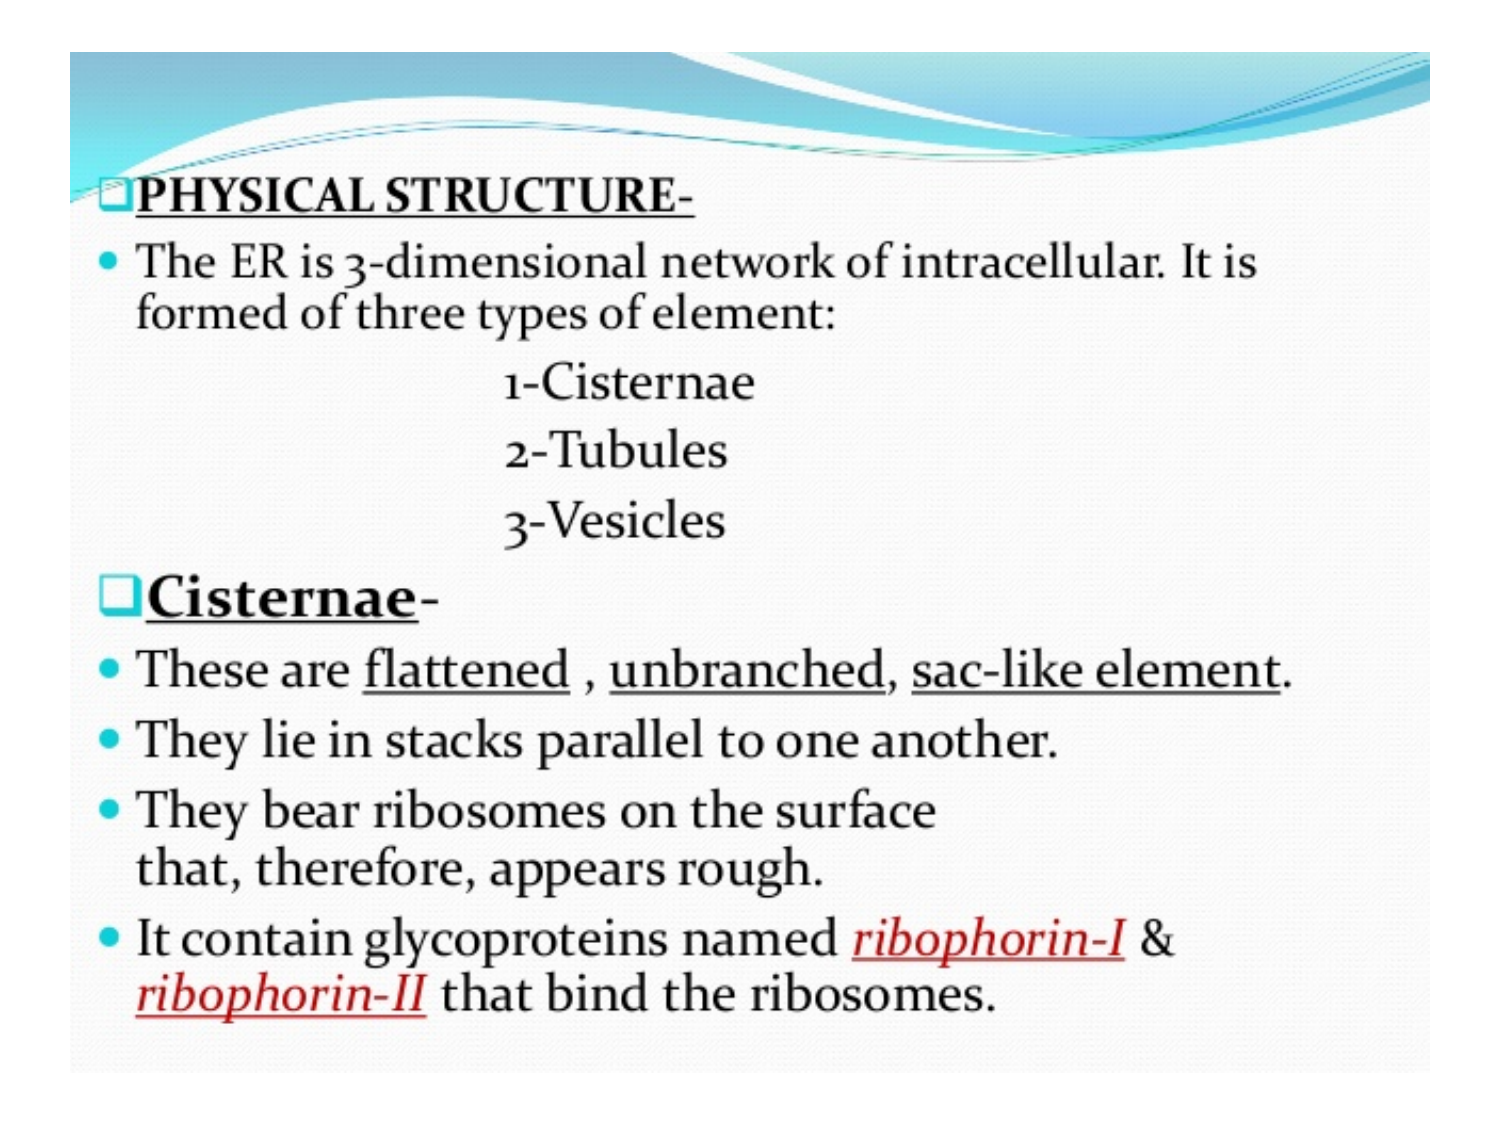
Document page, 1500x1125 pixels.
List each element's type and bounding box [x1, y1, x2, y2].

picture [70, 52, 1430, 1073]
